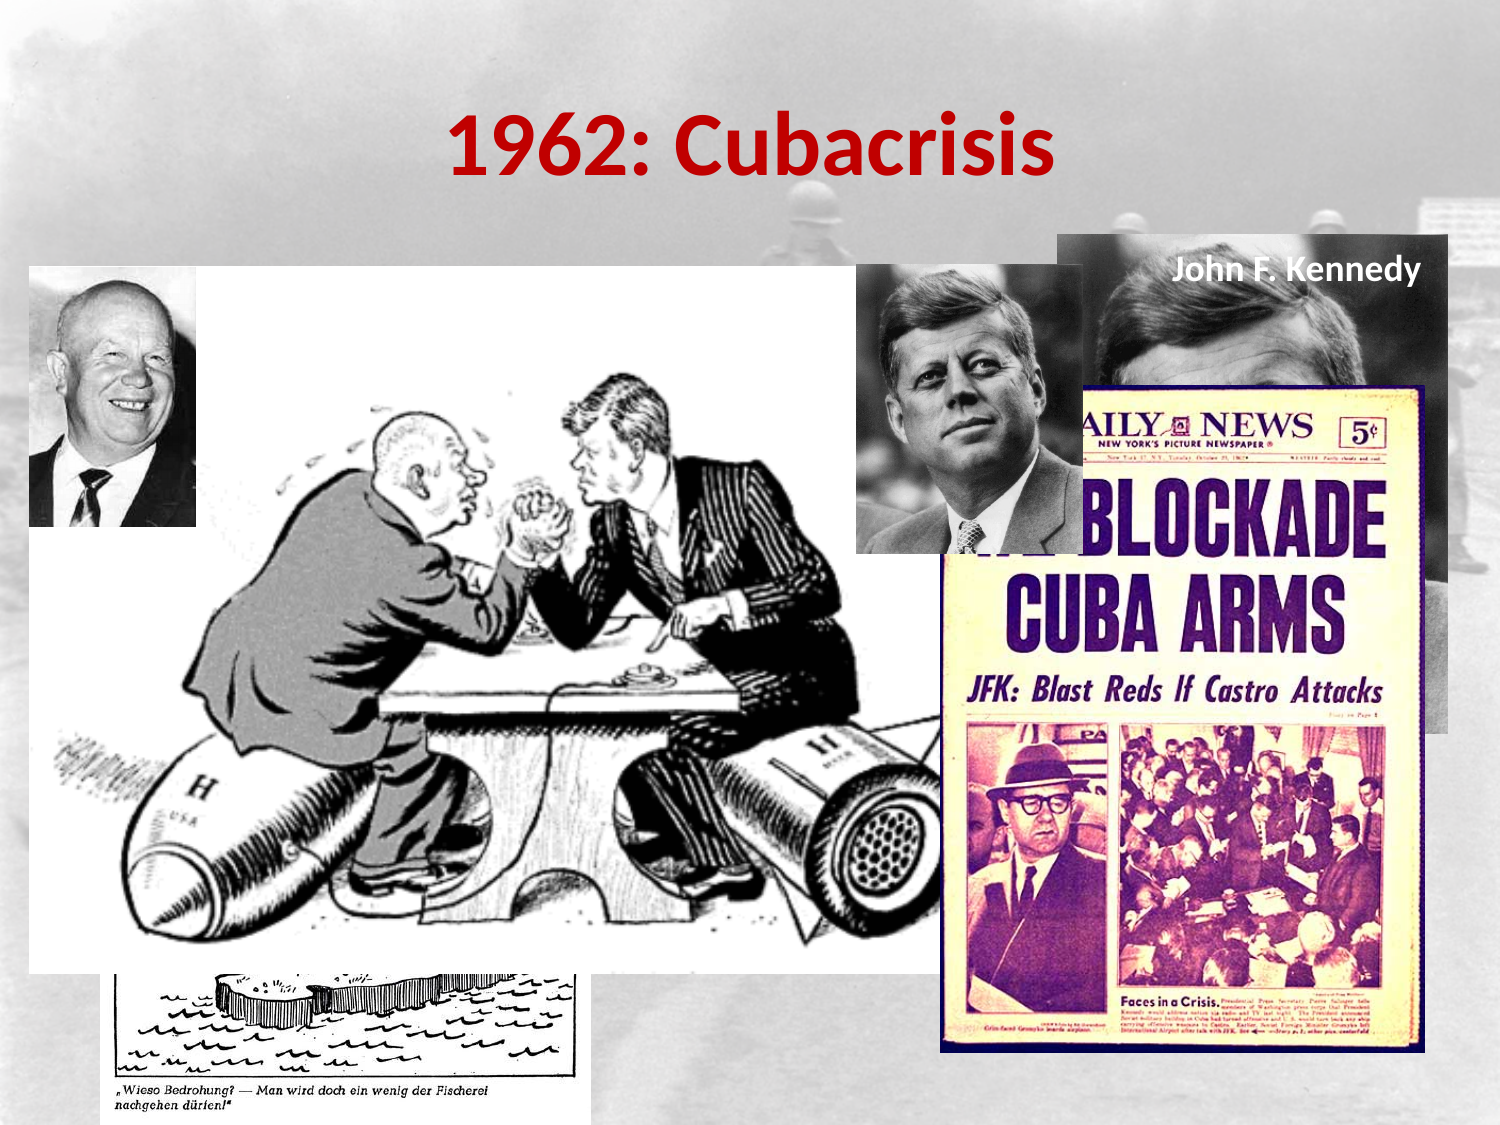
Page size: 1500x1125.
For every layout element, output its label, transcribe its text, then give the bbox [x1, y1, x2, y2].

list VS grijpt in: géén raketten in onze achtertuin SU gaat gewoon door met plaatsen VS dreigt met een atoomoorlog Chroesjtsjov geeft toe Wereld op de rand van een atoomoorlog [17, 232, 1058, 906]
picture [29, 234, 1449, 1125]
title 1962: Cubacrisis [75, 45, 1425, 232]
